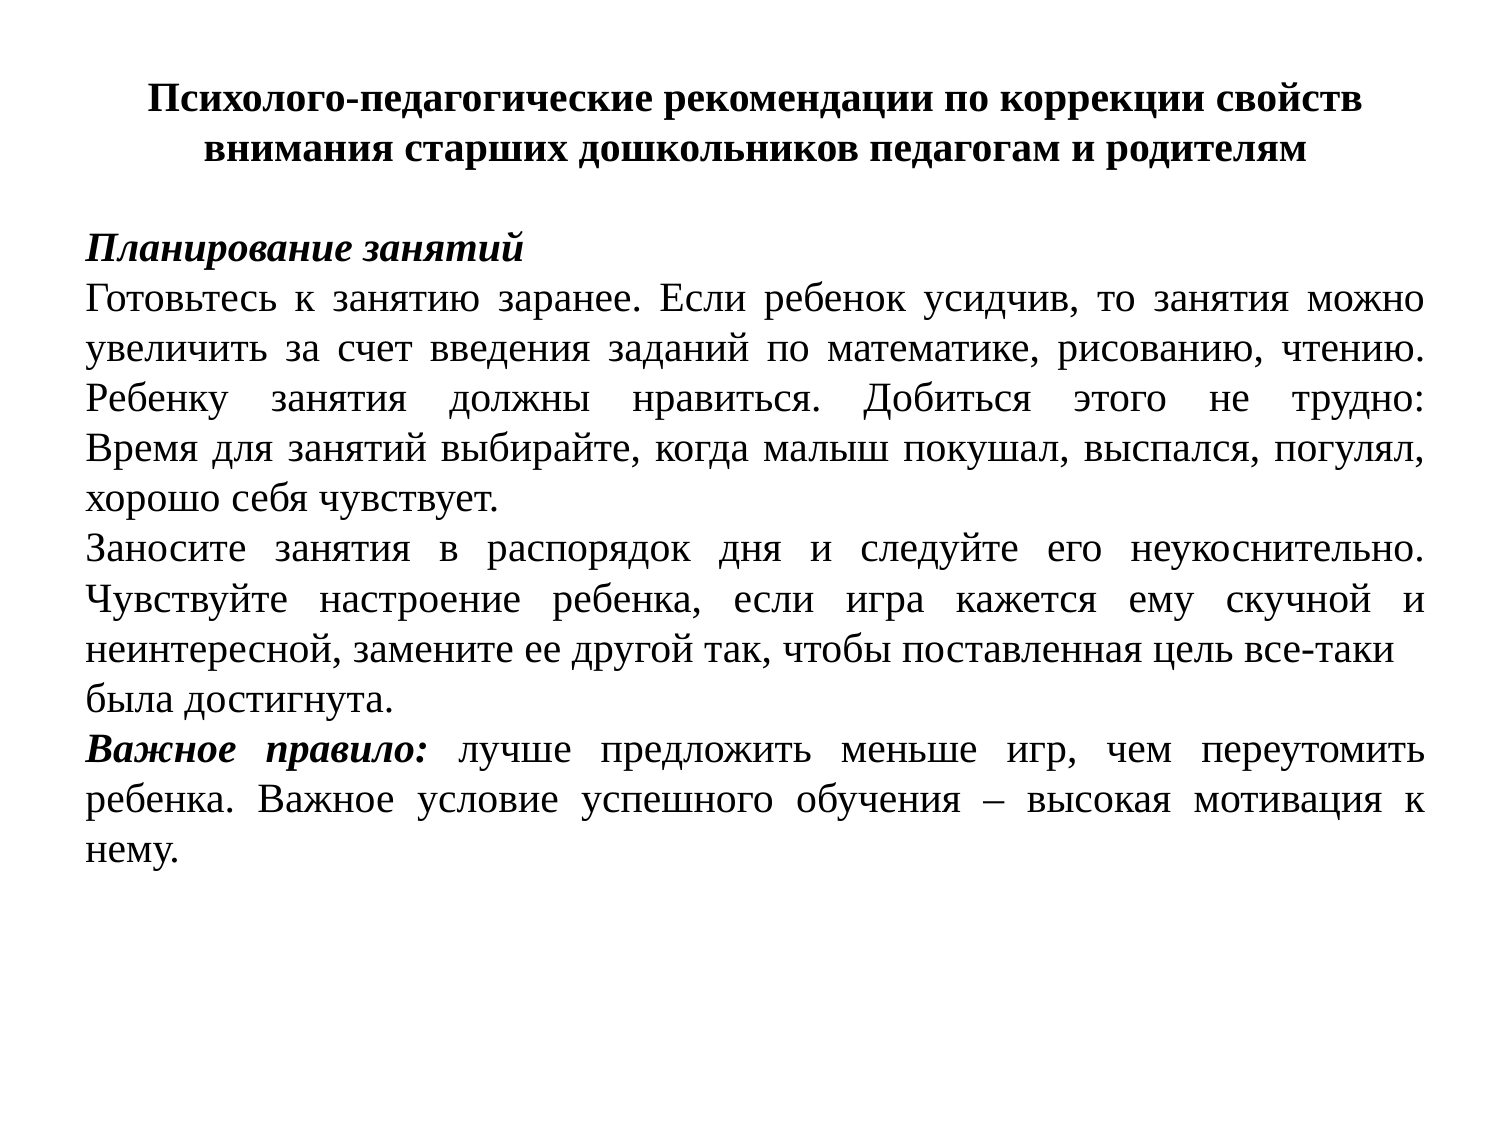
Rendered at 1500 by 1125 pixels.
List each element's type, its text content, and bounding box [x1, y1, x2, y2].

text_box Психолого-педагогические рекомендации по коррекции свойств внимания старших дошкольников педагогам и родителям Планирование занятий Готовьтесь к занятию заранее. Если ребенок усидчив, то занятия можно увеличить за счет введения заданий по математике, рисованию, чтению. Ребенку занятия должны нравиться. Добиться этого не трудно: Время для занятий выбирайте, когда малыш покушал, выспался, погулял, хорошо себя чувствует. Заносите занятия в распорядок дня и следуйте его неукоснительно. Чувствуйте настроение ребенка, если игра кажется ему скучной и неинтересной, замените ее другой так, чтобы поставленная цель все-таки была достигнута. Важное правило: лучше предложить меньше игр, чем переутомить ребенка. Важное условие успешного обучения – высокая мотивация к нему. [70, 62, 1441, 928]
